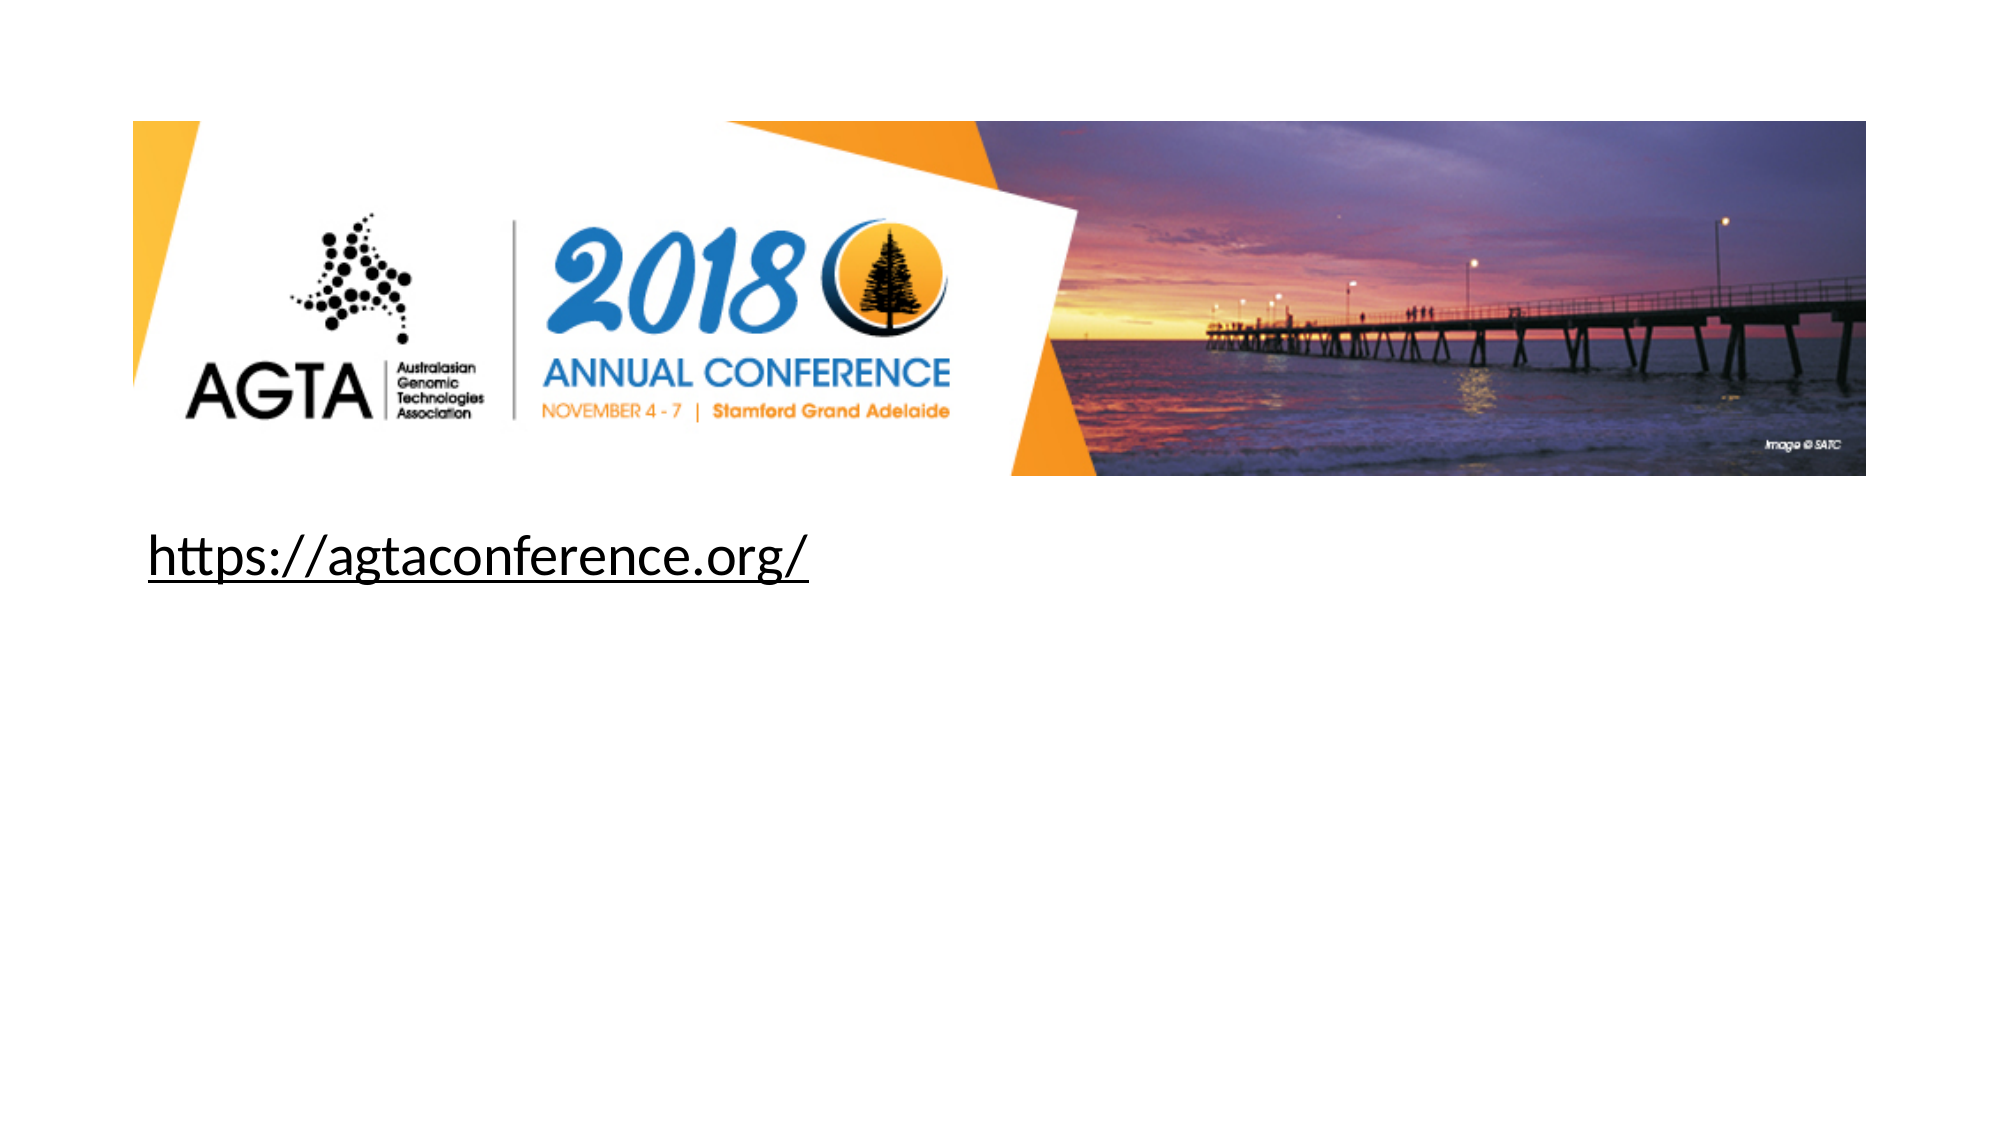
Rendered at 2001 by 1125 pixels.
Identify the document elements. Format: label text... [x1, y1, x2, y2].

list https://agtaconference.org/ [132, 517, 848, 633]
picture [133, 121, 1866, 476]
